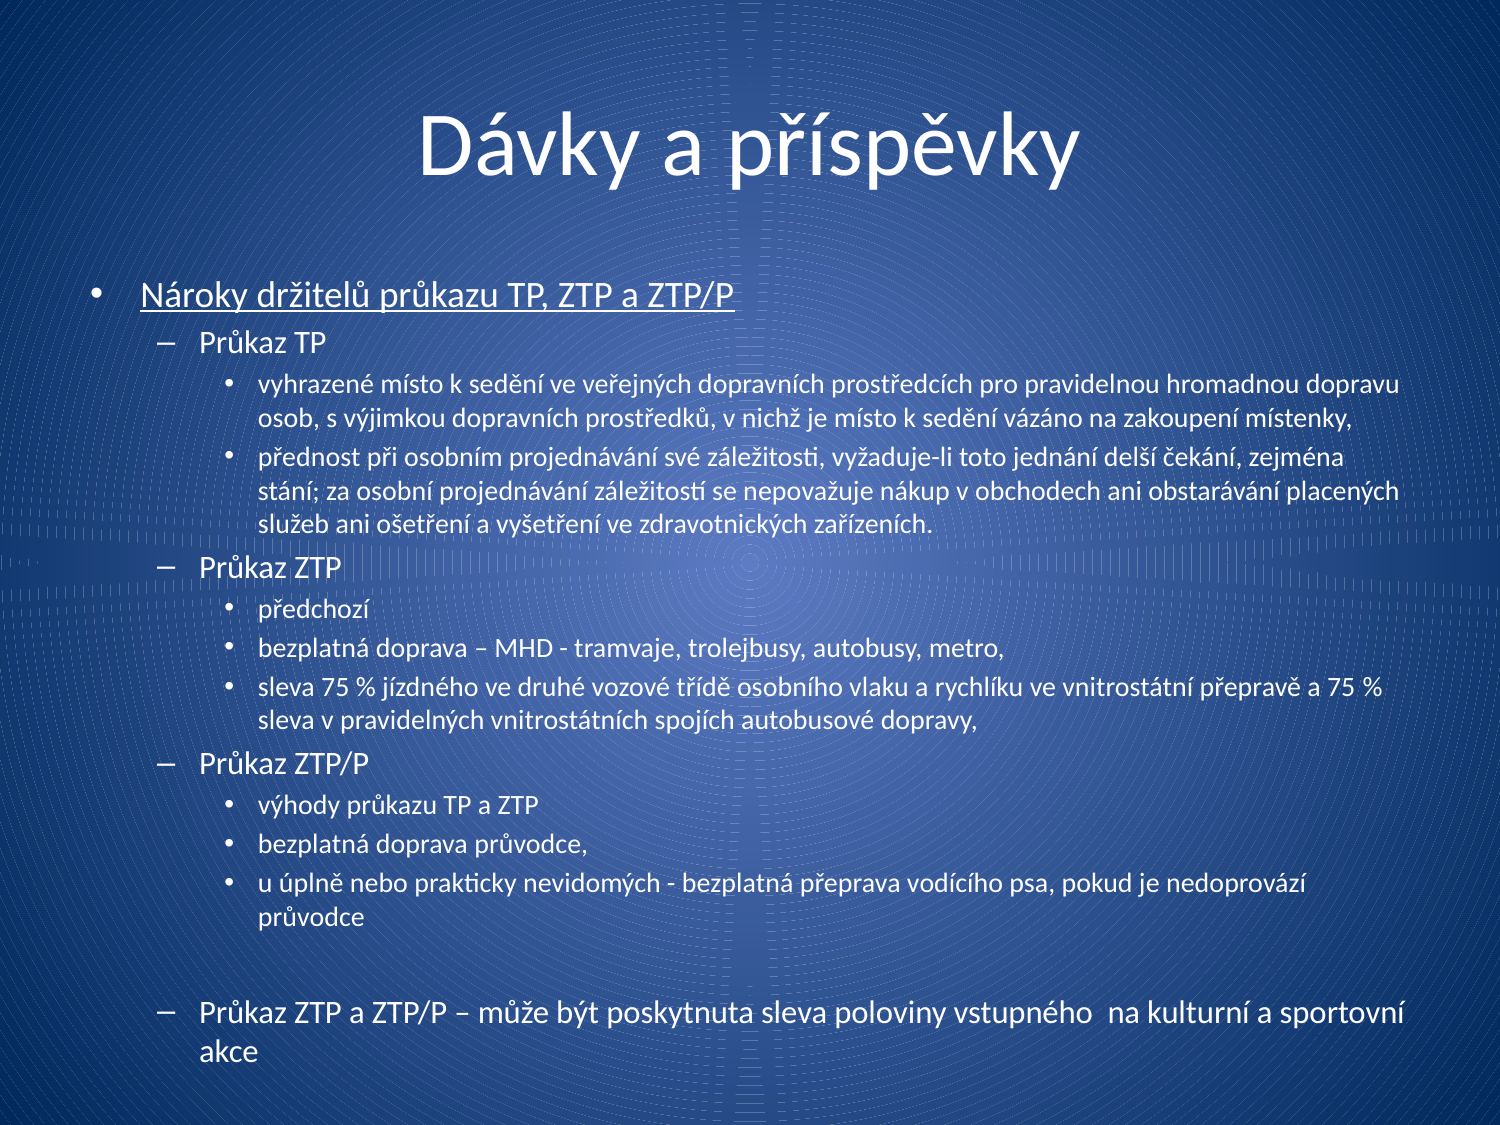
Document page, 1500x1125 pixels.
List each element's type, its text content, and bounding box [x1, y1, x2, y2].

title Dávky a příspěvky [75, 45, 1425, 233]
list Nároky držitelů průkazu TP, ZTP a ZTP/P Průkaz TP vyhrazené místo k sedění ve veřejných dopravních prostředcích pro pravidelnou hromadnou dopravu osob, s výjimkou dopravních prostředků, v nichž je místo k sedění vázáno na zakoupení místenky, přednost při osobním projednávání své záležitosti, vyžaduje-li toto jednání delší čekání, zejména stání; za osobní projednávání záležitostí se nepovažuje nákup v obchodech ani obstarávání placených služeb ani ošetření a vyšetření ve zdravotnických zařízeních. Průkaz ZTP předchozí bezplatná doprava – MHD - tramvaje, trolejbusy, autobusy, metro, sleva 75 % jízdného ve druhé vozové třídě osobního vlaku a rychlíku ve vnitrostátní přepravě a 75 % sleva v pravidelných vnitrostátních spojích autobusové dopravy, Průkaz ZTP/P výhody průkazu TP a ZTP bezplatná doprava průvodce, u úplně nebo prakticky nevidomých - bezplatná přeprava vodícího psa, pokud je nedoprovází průvodce Průkaz ZTP a ZTP/P – může být poskytnuta sleva poloviny vstupného na kulturní a sportovní akce [75, 262, 1425, 1094]
